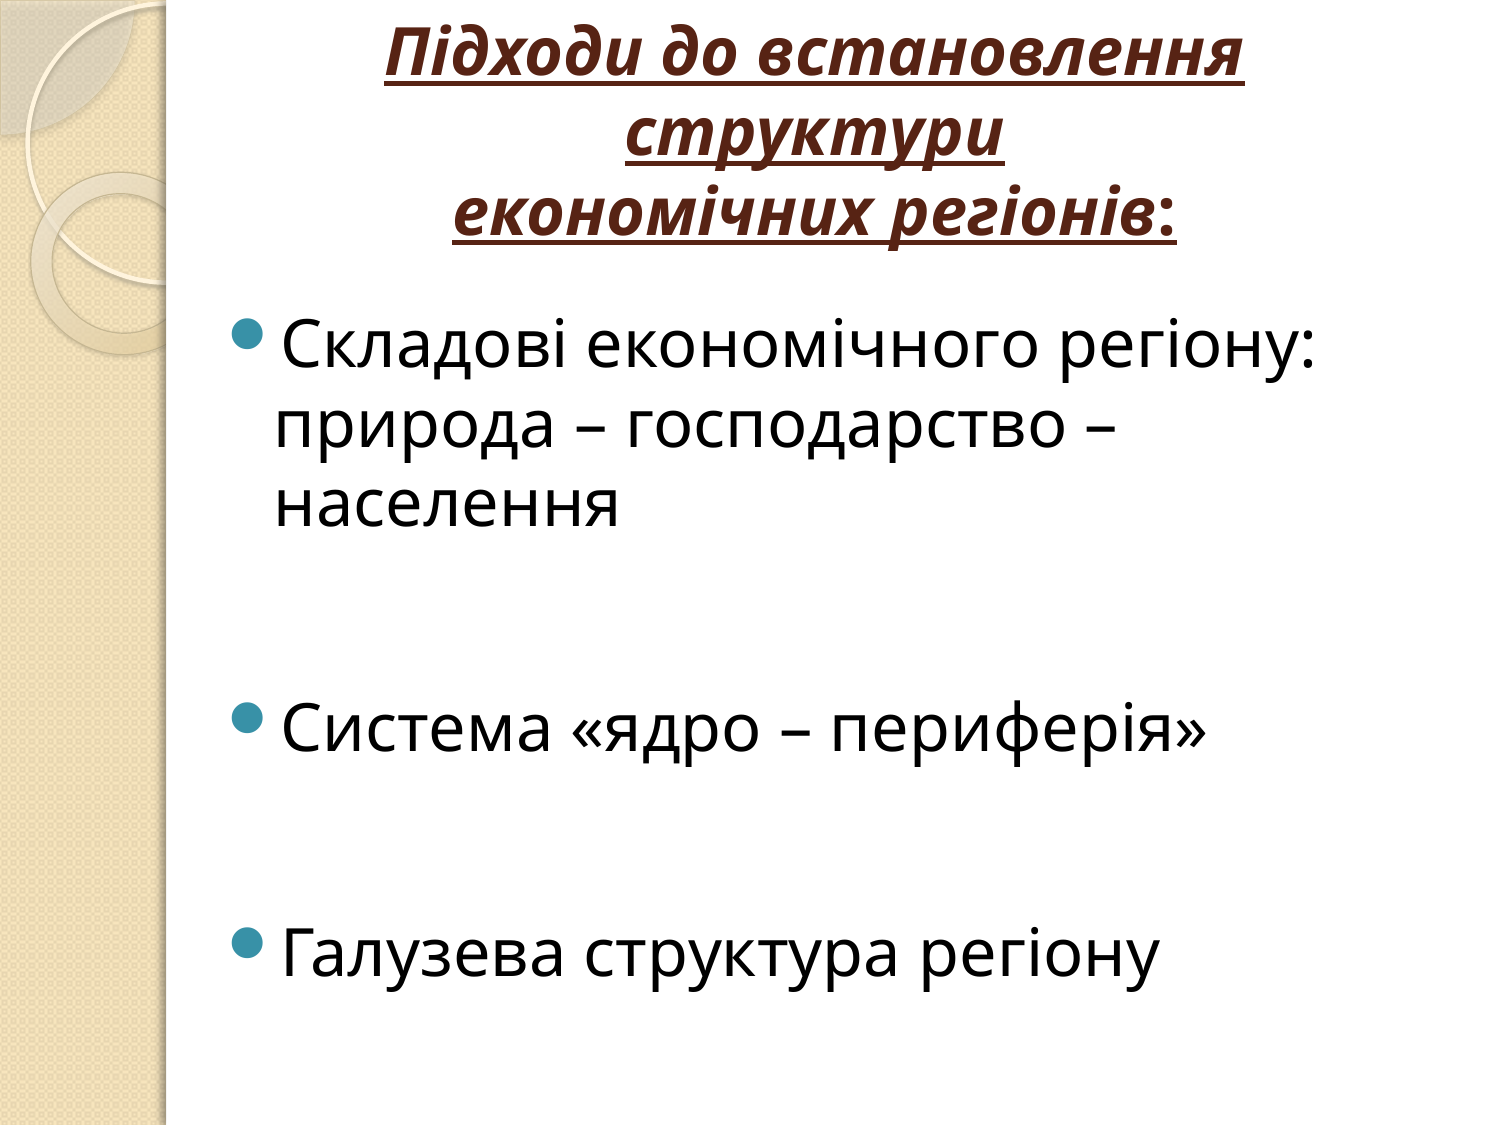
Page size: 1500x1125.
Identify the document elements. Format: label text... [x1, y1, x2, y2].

list Складові економічного регіону: природа – господарство – населення Система «ядро – периферія» Галузева структура регіону [199, 292, 1430, 1081]
title Підходи до встановлення структури економічних регіонів: [175, 35, 1454, 223]
